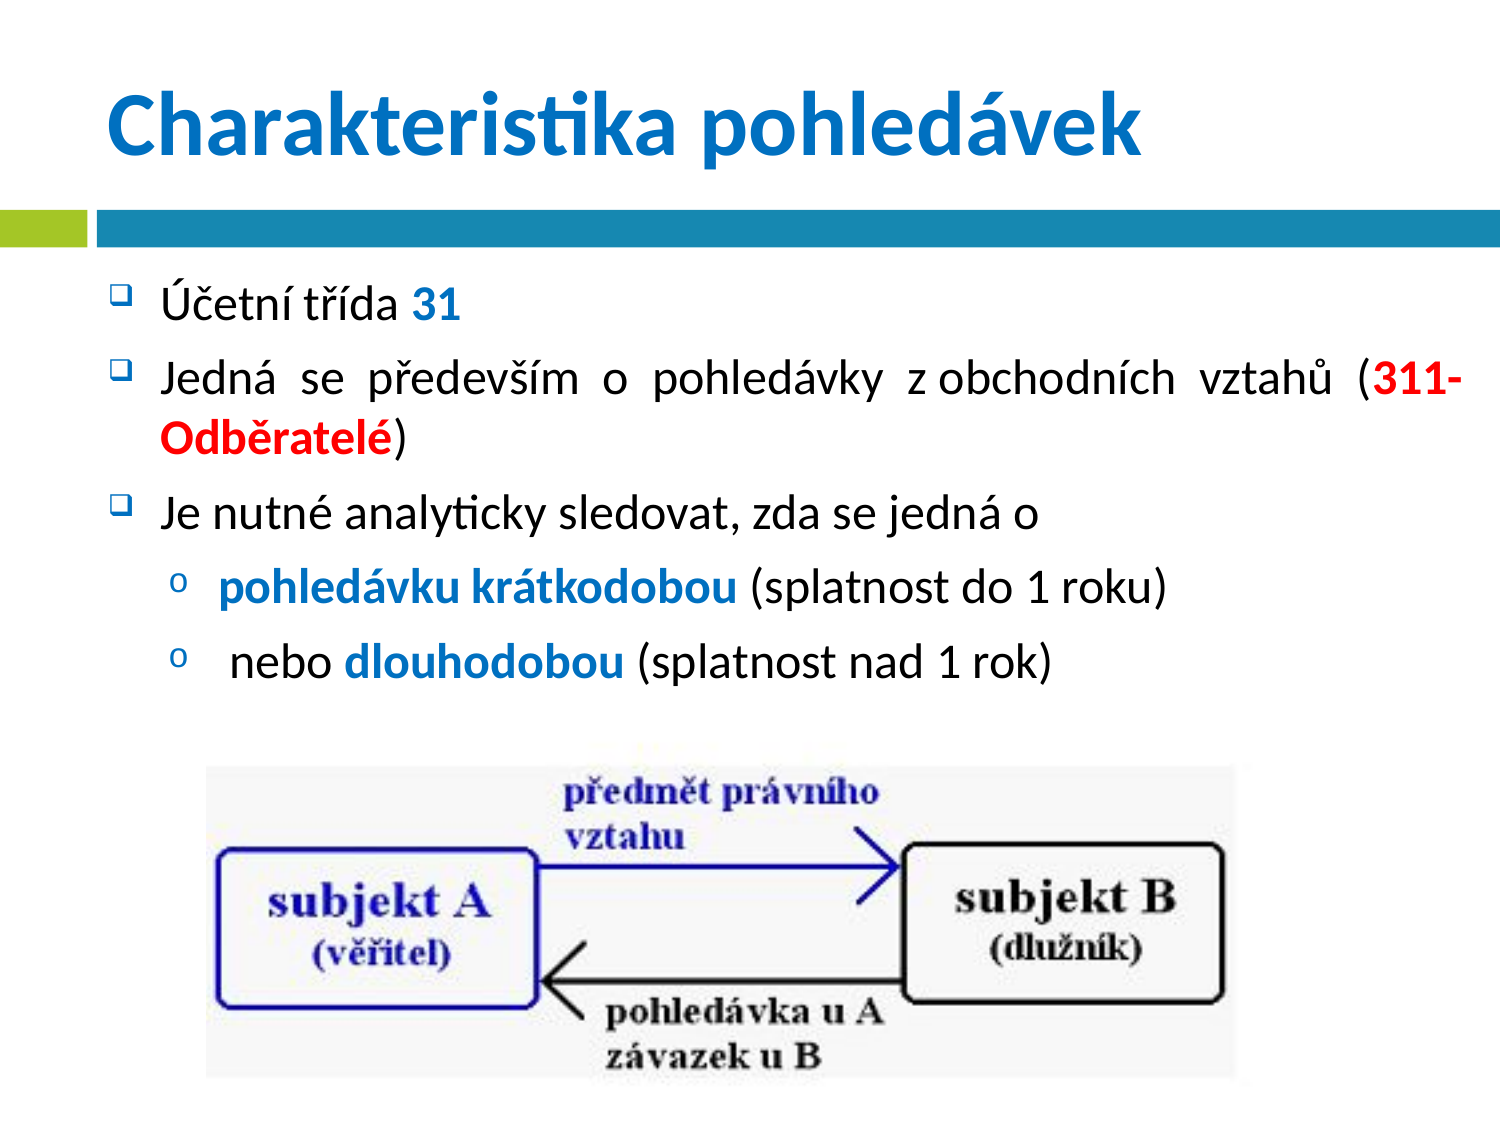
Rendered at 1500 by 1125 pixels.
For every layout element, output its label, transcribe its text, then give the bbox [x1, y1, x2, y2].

picture [206, 703, 1415, 1114]
list Účetní třída 31 Jedná se především o pohledávky z obchodních vztahů (311-Odběratelé) Je nutné analyticky sledovat, zda se jedná o pohledávku krátkodobou (splatnost do 1 roku) nebo dlouhodobou (splatnost nad 1 rok) [99, 261, 1472, 1088]
title Charakteristika pohledávek [99, 36, 1439, 201]
